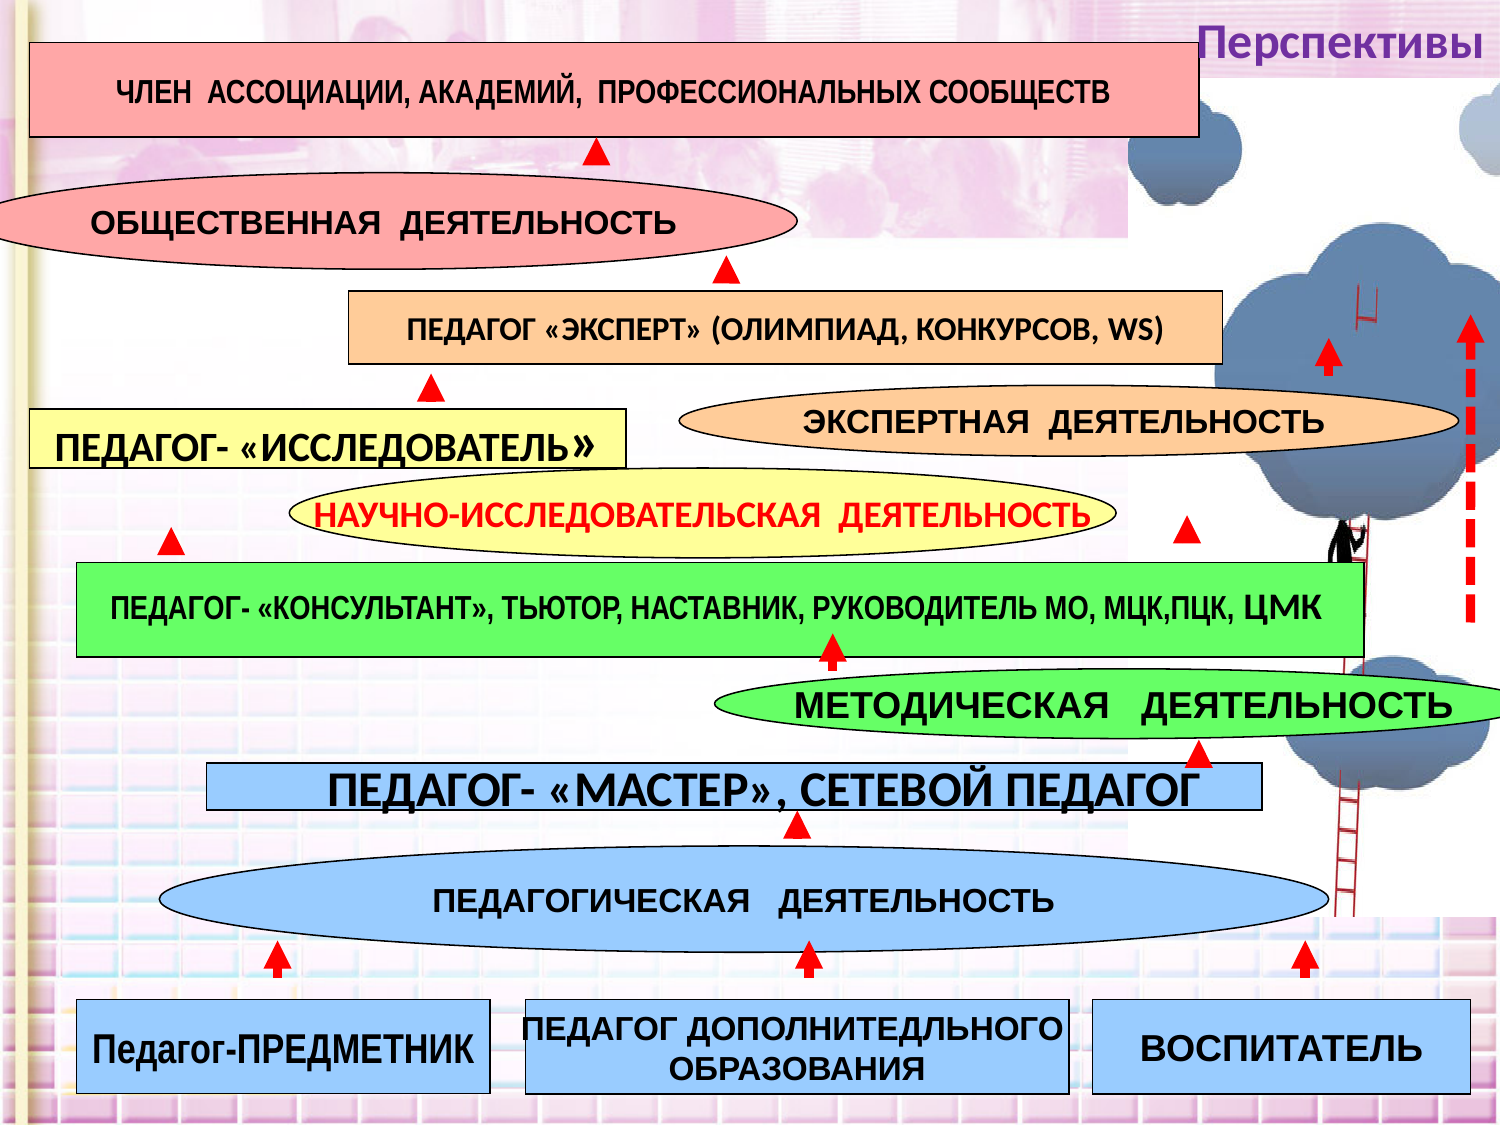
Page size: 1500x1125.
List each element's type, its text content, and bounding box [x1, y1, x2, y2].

text_box [802, 940, 816, 978]
text_box ПЕДАГОГ «ЭКСПЕРТ» (ОЛИМПИАД, КОНКУРСОВ, WS) [348, 290, 1122, 365]
text_box [271, 940, 284, 978]
text_box НАУЧНО-ИССЛЕДОВАТЕЛЬСКАЯ ДЕЯТЕЛЬНОСТЬ [289, 468, 1117, 558]
text_box ПЕДАГОГ- «ИССЛЕДОВАТЕЛЬ» [29, 408, 626, 468]
text_box ЧЛЕН АССОЦИАЦИИ, АКАДЕМИЙ, ПРОФЕССИОНАЛЬНЫХ СООБЩЕСТВ [29, 42, 1151, 137]
text_box [590, 137, 603, 166]
text_box ПЕДАГОГ- «МАСТЕР», СЕТЕВОЙ ПЕДАГОГ [206, 763, 1122, 811]
text_box [1299, 940, 1312, 978]
text_box ПЕДАГОГ ДОПОЛНИТЕДЛЬНОГО ОБРАЗОВАНИЯ [525, 999, 1069, 1094]
picture [0, 0, 1500, 1125]
text_box ЭКСПЕРТНАЯ ДЕЯТЕЛЬНОСТЬ [679, 385, 1122, 457]
text_box [424, 373, 438, 402]
text_box ПЕДАГОГ- «КОНСУЛЬТАНТ», ТЬЮТОР, НАСТАВНИК, РУКОВОДИТЕЛЬ МО, МЦК,ПЦК, ЦМК [76, 562, 1122, 657]
text_box МЕТОДИЧЕСКАЯ ДЕЯТЕЛЬНОСТЬ [714, 668, 1122, 739]
text_box [791, 810, 804, 839]
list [1127, 77, 1500, 918]
text_box [826, 633, 839, 671]
text_box Педагог-ПРЕДМЕТНИК [76, 999, 491, 1094]
text_box ПЕДАГОГИЧЕСКАЯ ДЕЯТЕЛЬНОСТЬ [159, 845, 1255, 953]
text_box [165, 527, 178, 556]
text_box [720, 255, 733, 284]
text_box Перспективы [1151, 0, 1500, 76]
text_box ВОСПИТАТЕЛЬ [1092, 999, 1471, 1094]
text_box ОБЩЕСТВЕННАЯ ДЕЯТЕЛЬНОСТЬ [0, 172, 798, 270]
